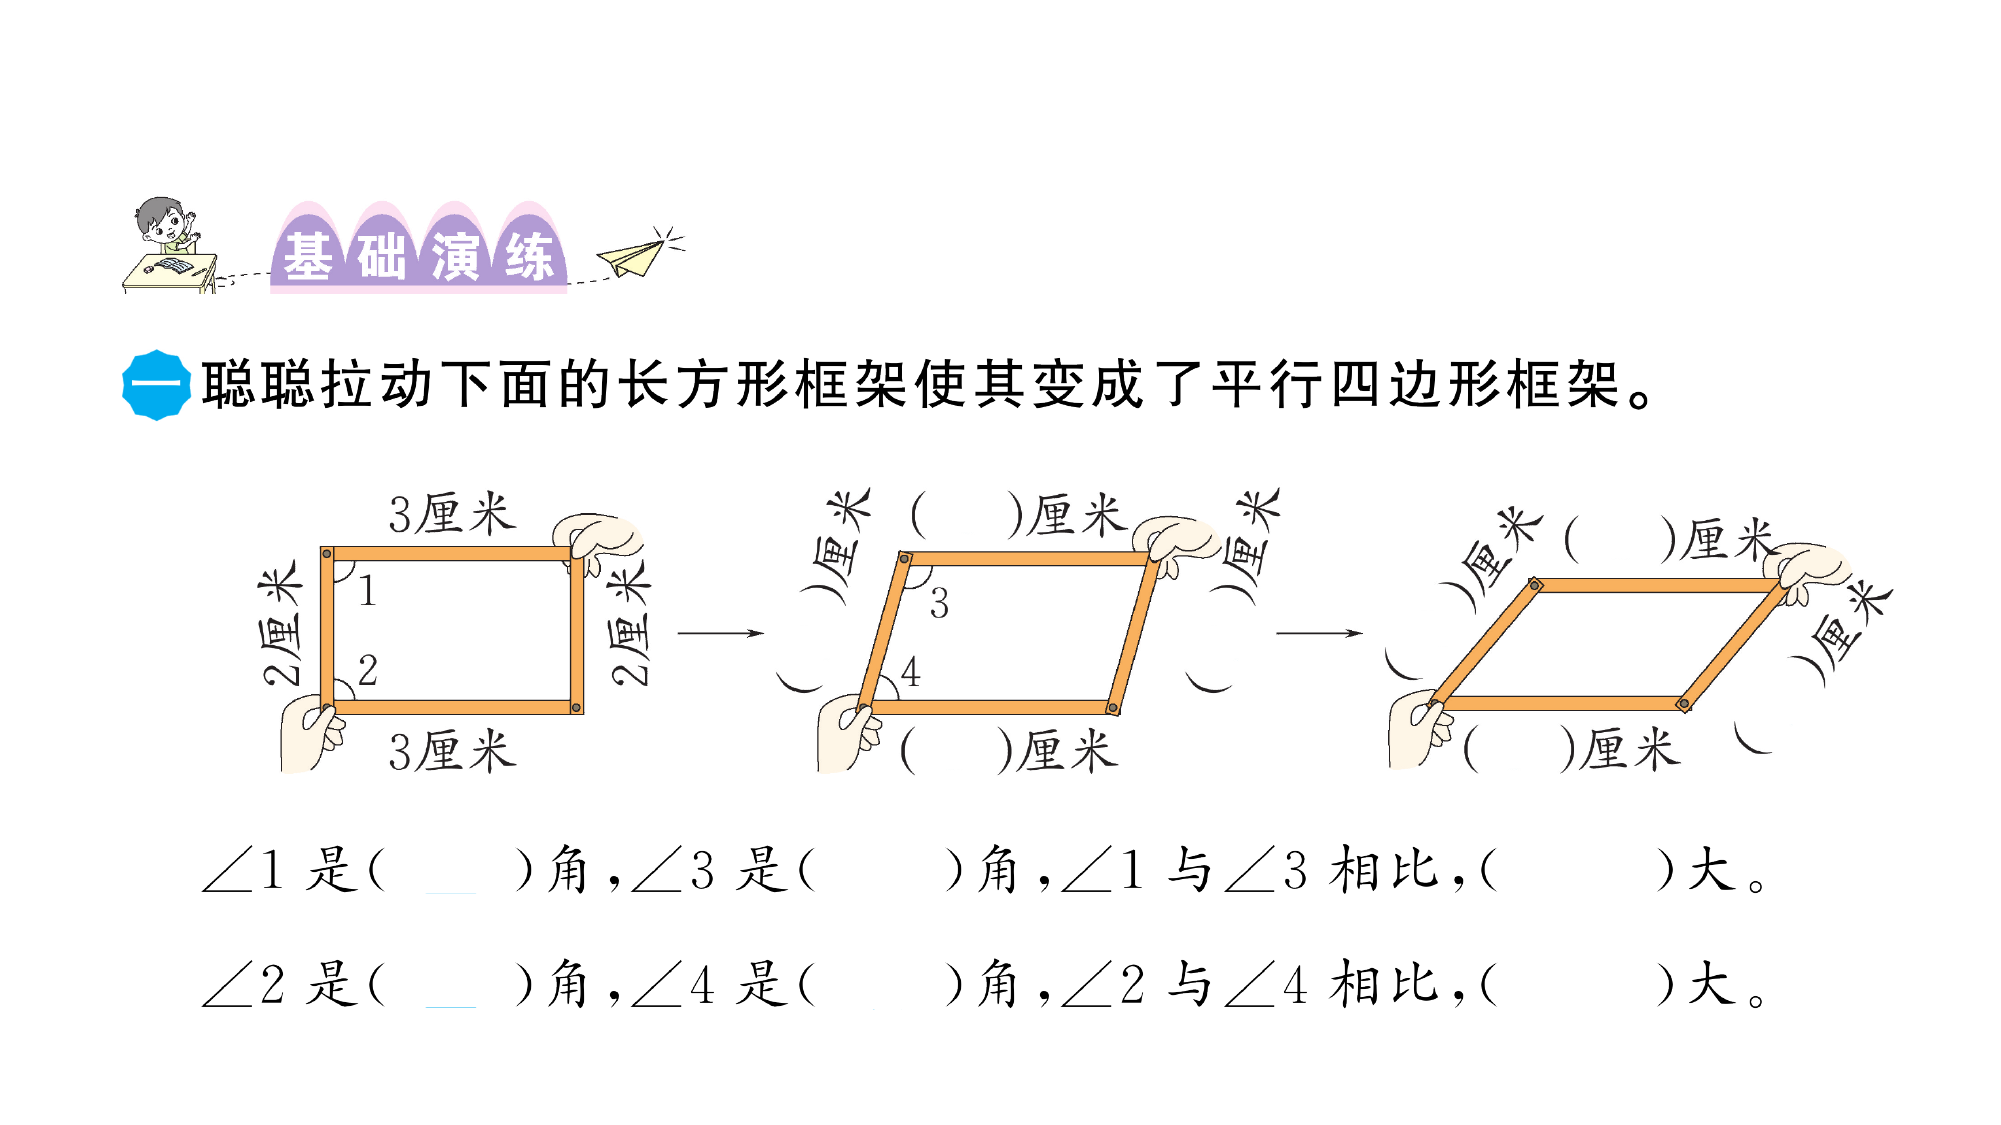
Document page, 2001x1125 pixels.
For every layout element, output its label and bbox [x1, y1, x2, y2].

picture [118, 177, 2000, 1038]
